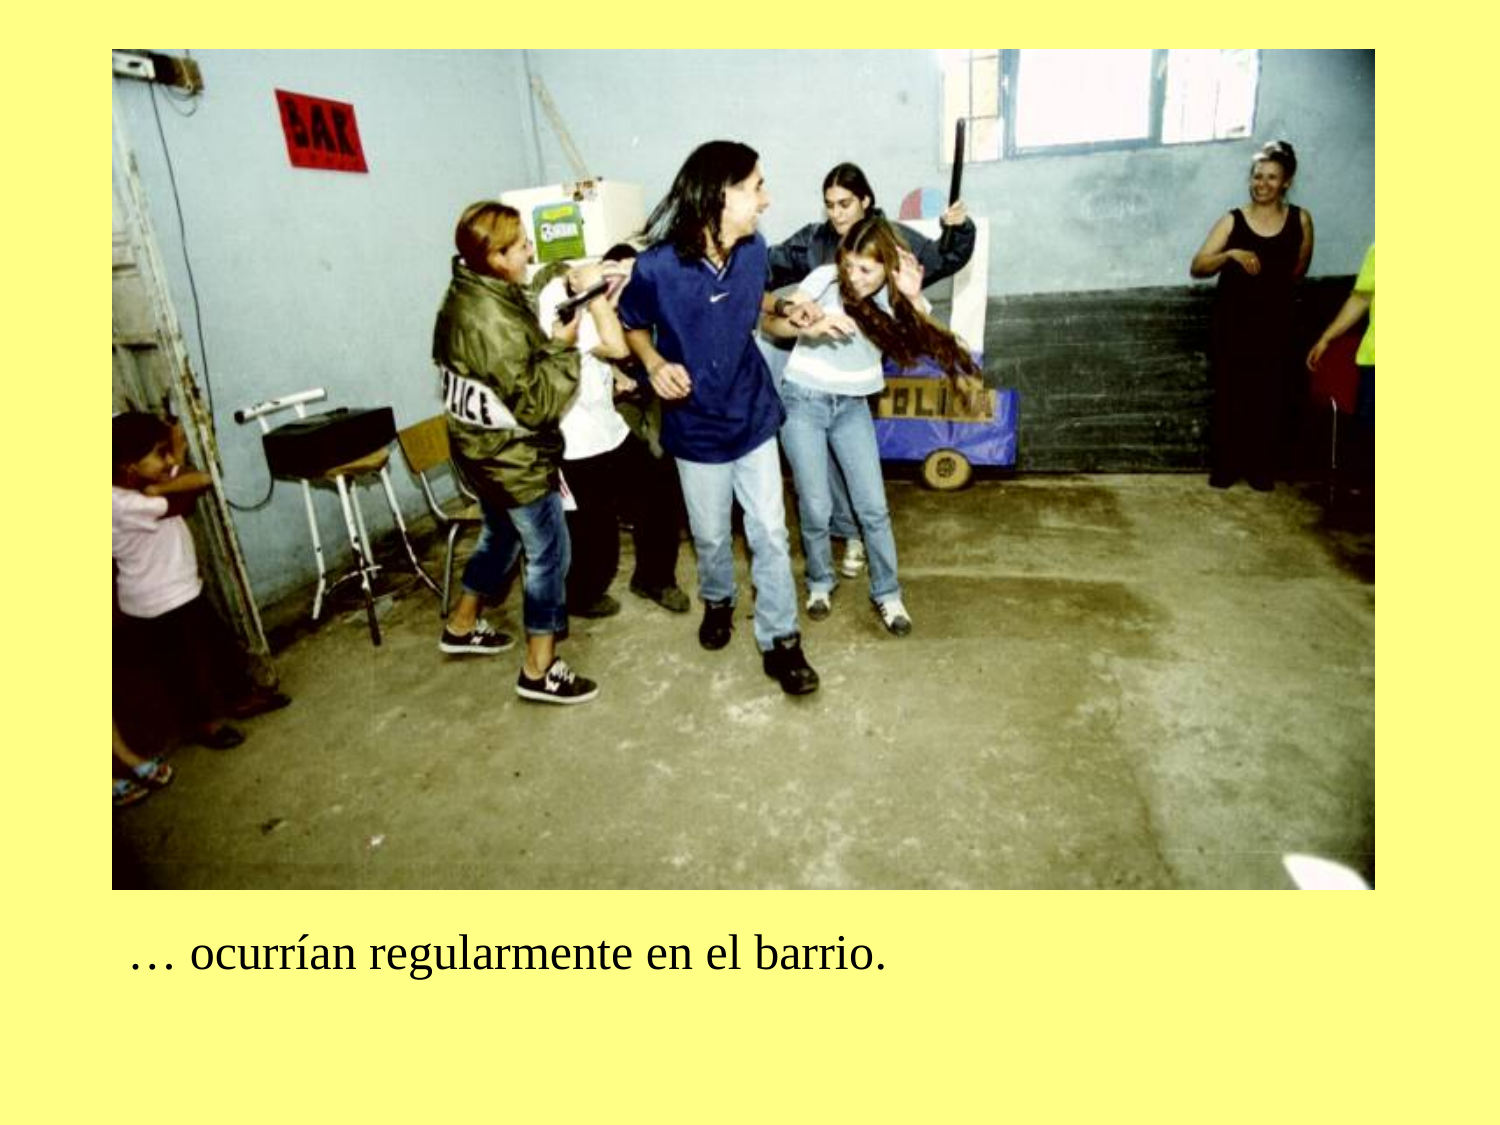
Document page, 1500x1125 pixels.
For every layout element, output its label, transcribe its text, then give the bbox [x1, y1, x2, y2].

text_box [125, 944, 1375, 1020]
picture [112, 49, 1376, 891]
text_box … ocurrían regularmente en el barrio. [112, 912, 1363, 988]
